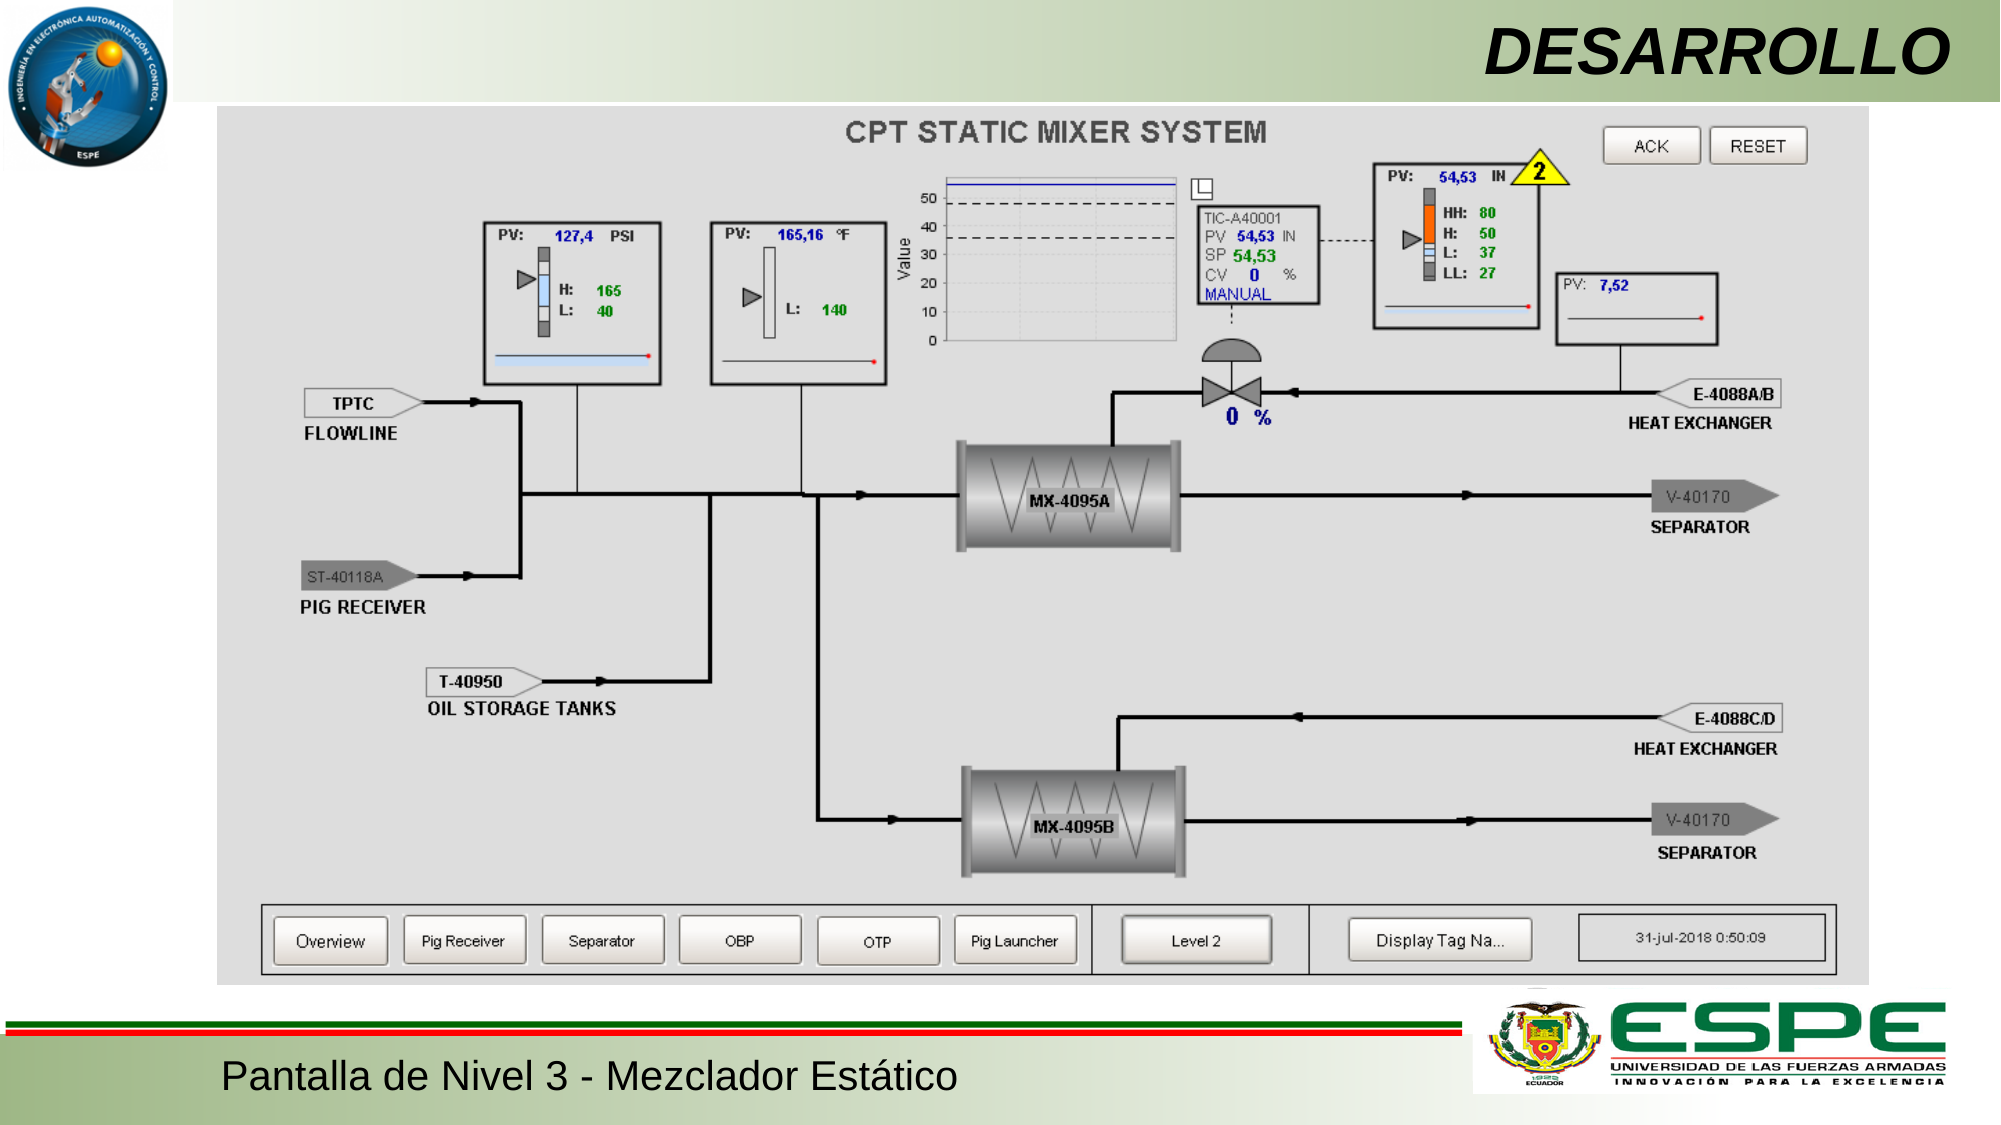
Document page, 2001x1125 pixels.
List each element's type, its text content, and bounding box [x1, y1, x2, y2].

picture [217, 106, 1977, 1095]
picture [0, 0, 174, 175]
text_box DESARROLLO [373, 0, 1968, 83]
text_box Pantalla de Nivel 3 - Mezclador Estático [182, 1041, 1121, 1125]
